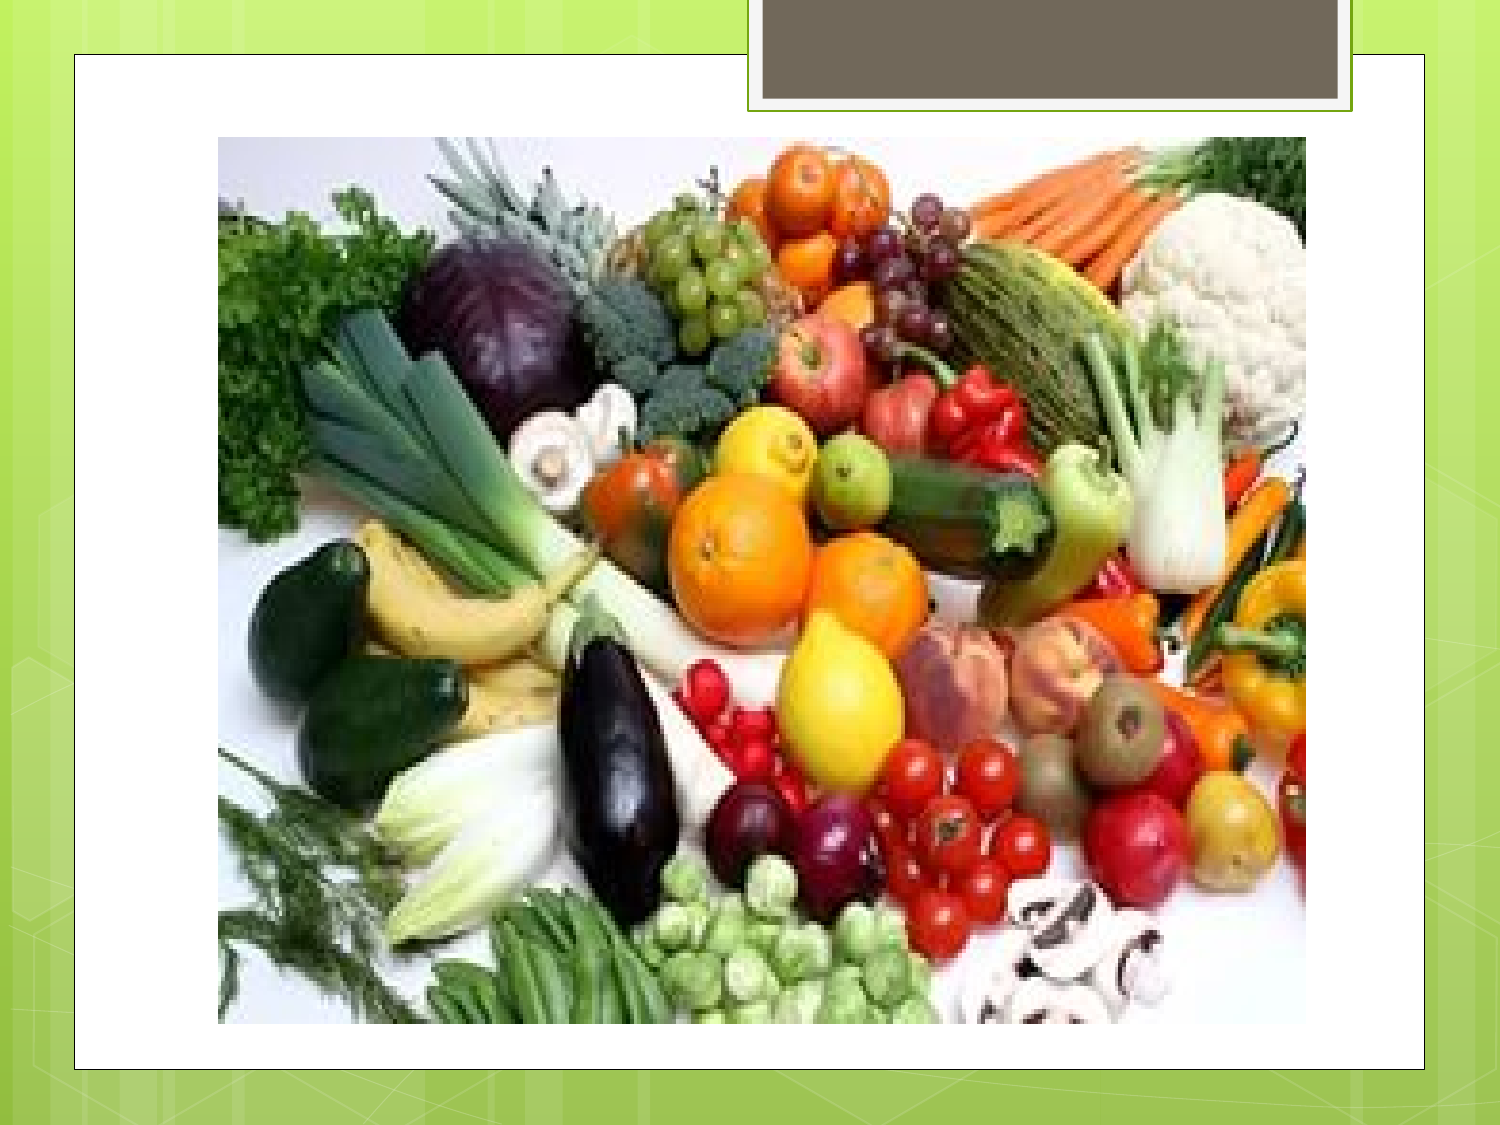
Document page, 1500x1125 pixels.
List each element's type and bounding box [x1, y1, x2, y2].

picture [218, 136, 1306, 1024]
